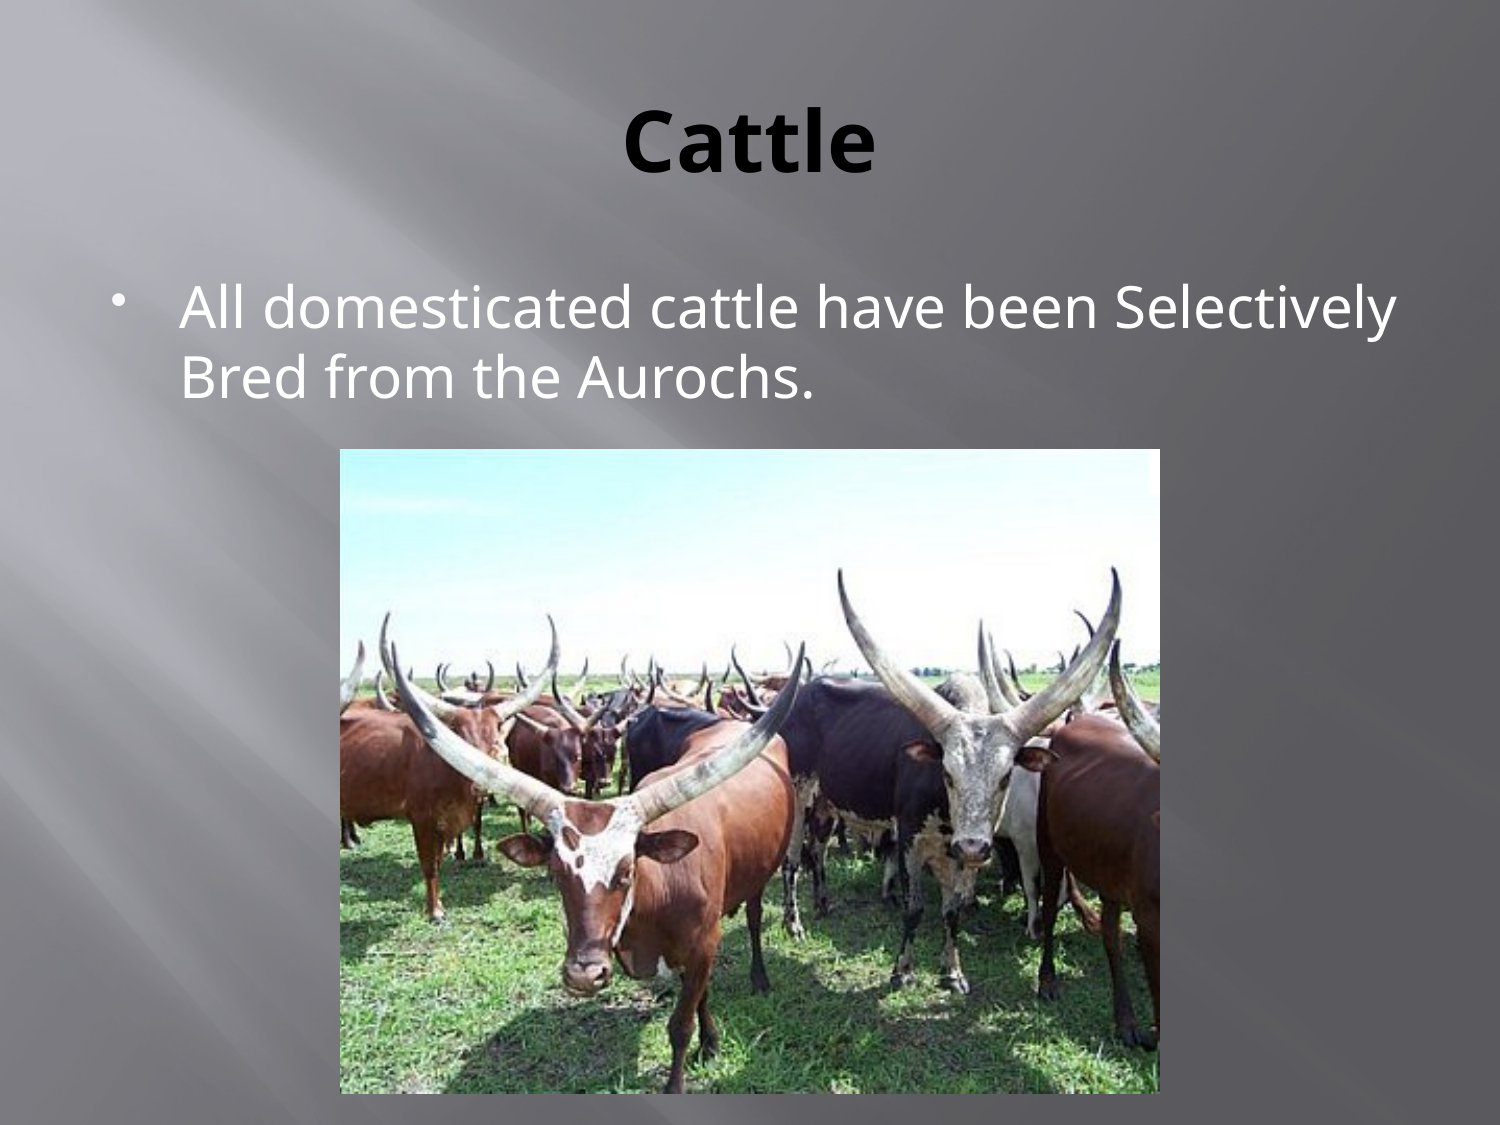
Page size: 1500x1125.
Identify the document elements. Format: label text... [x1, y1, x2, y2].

title Cattle [75, 45, 1425, 233]
list All domesticated cattle have been Selectively Bred from the Aurochs. [75, 262, 1425, 1035]
picture [340, 449, 1160, 1094]
